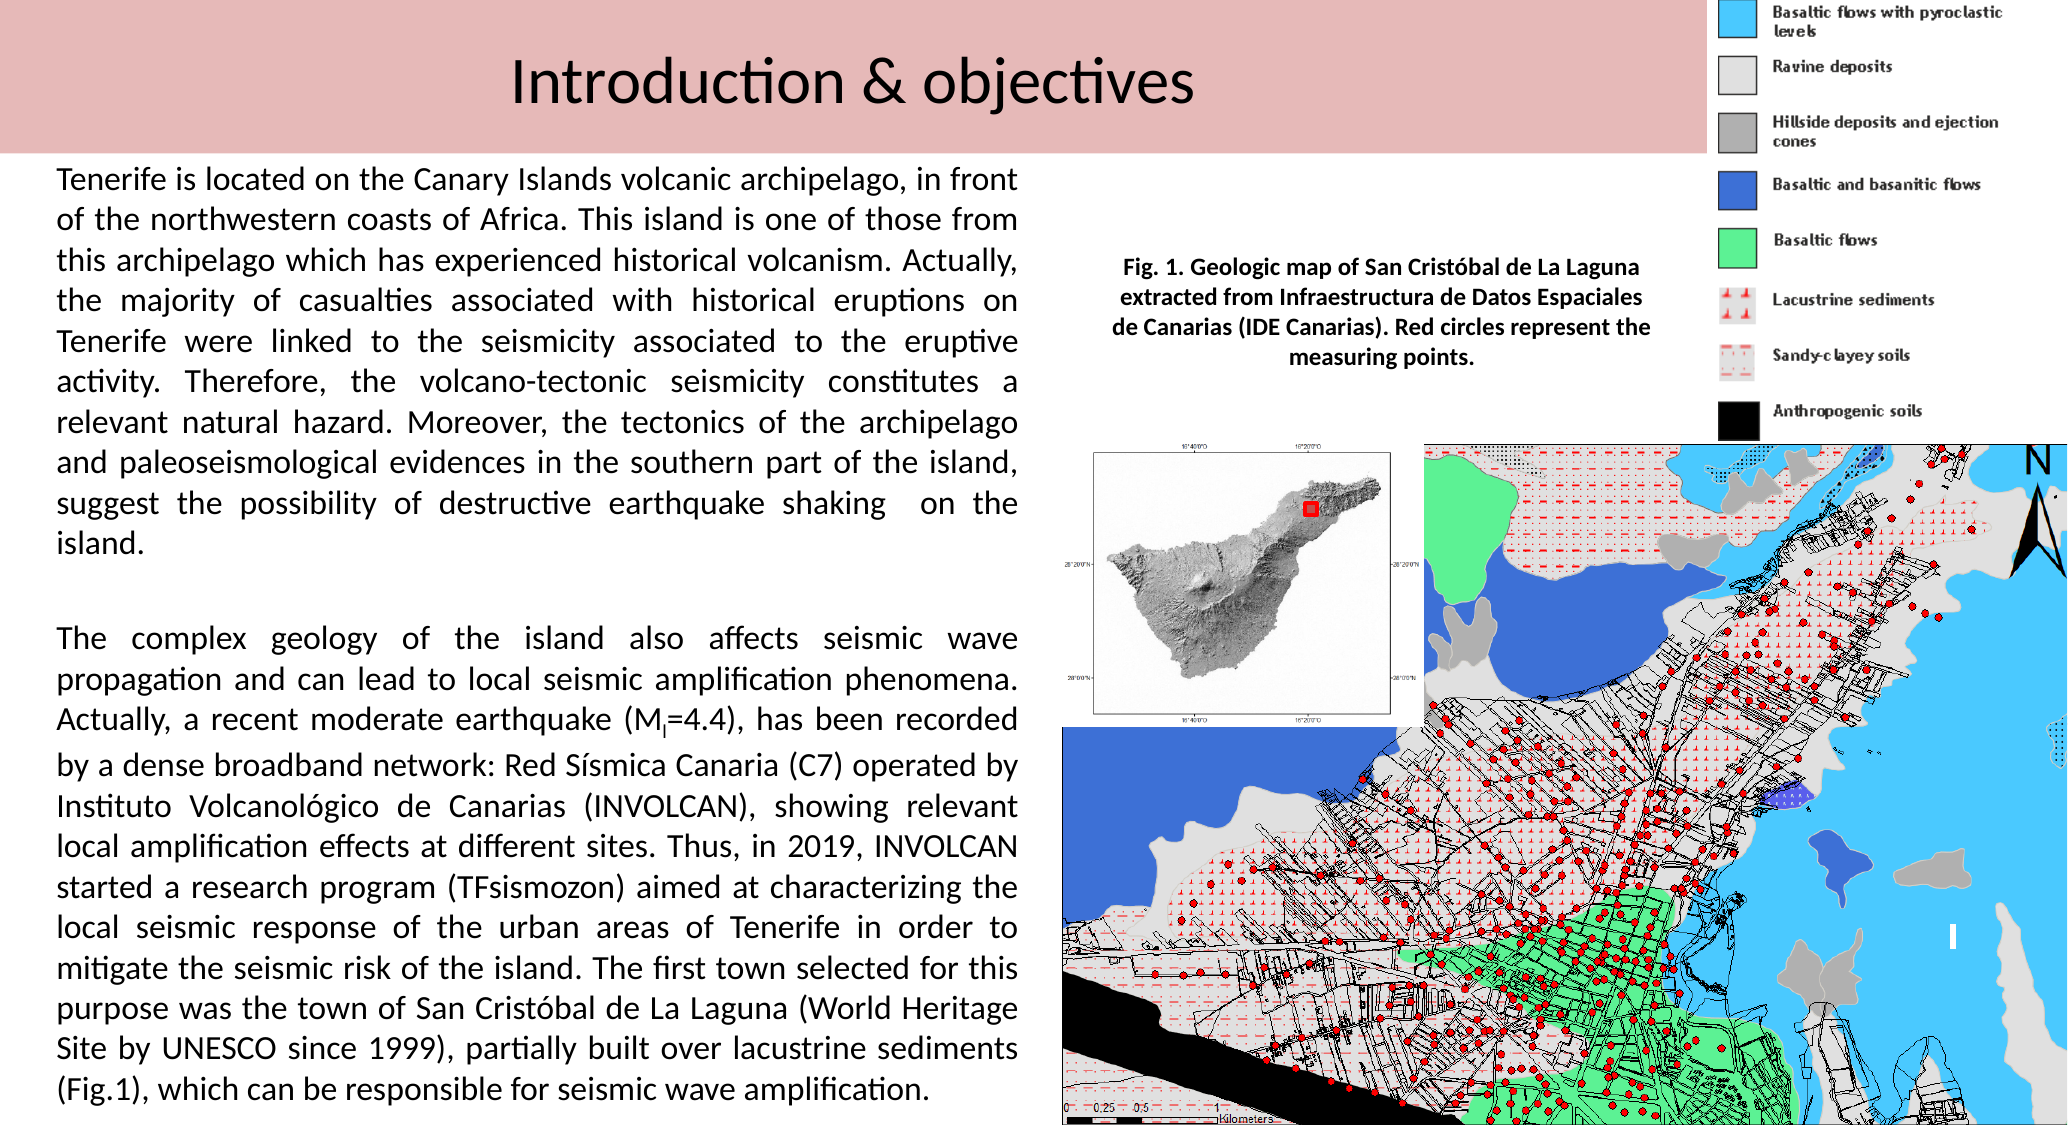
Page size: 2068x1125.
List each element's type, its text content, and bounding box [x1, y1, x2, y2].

list Tenerife is located on the Canary Islands volcanic archipelago, in front of the northwestern coasts of Africa. This island is one of those from this archipelago which has experienced historical volcanism. Actually, the majority of casualties associated with historical eruptions on Tenerife were linked to the seismicity associated to the eruptive activity. Therefore, the volcano-tectonic seismicity constitutes a relevant natural hazard. Moreover, the tectonics of the archipelago and paleoseismological evidences in the southern part of the island, suggest the possibility of destructive earthquake shaking on the island. The complex geology of the island also affects seismic wave propagation and can lead to local seismic amplification phenomena. Actually, a recent moderate earthquake (Ml=4.4), has been recorded by a dense broadband network: Red Sísmica Canaria (C7) operated by Instituto Volcanológico de Canarias (INVOLCAN), showing relevant local amplification effects at different sites. Thus, in 2019, INVOLCAN started a research program (TFsismozon) aimed at characterizing the local seismic response of the urban areas of Tenerife in order to mitigate the seismic risk of the island. The first town selected for this purpose was the town of San Cristóbal de La Laguna (World Heritage Site by UNESCO since 1999), partially built over lacustrine sediments (Fig.1), which can be responsible for seismic wave amplification. [41, 149, 1034, 1125]
text_box Fig. 1. Geologic map of San Cristóbal de La Laguna extracted from Infraestructura de Datos Espaciales de Canarias (IDE Canarias). Red circles represent the measuring points. [1092, 243, 1672, 378]
title Introduction & objectives [0, 0, 1707, 154]
picture [1718, 0, 2009, 442]
picture [1056, 444, 2068, 1125]
